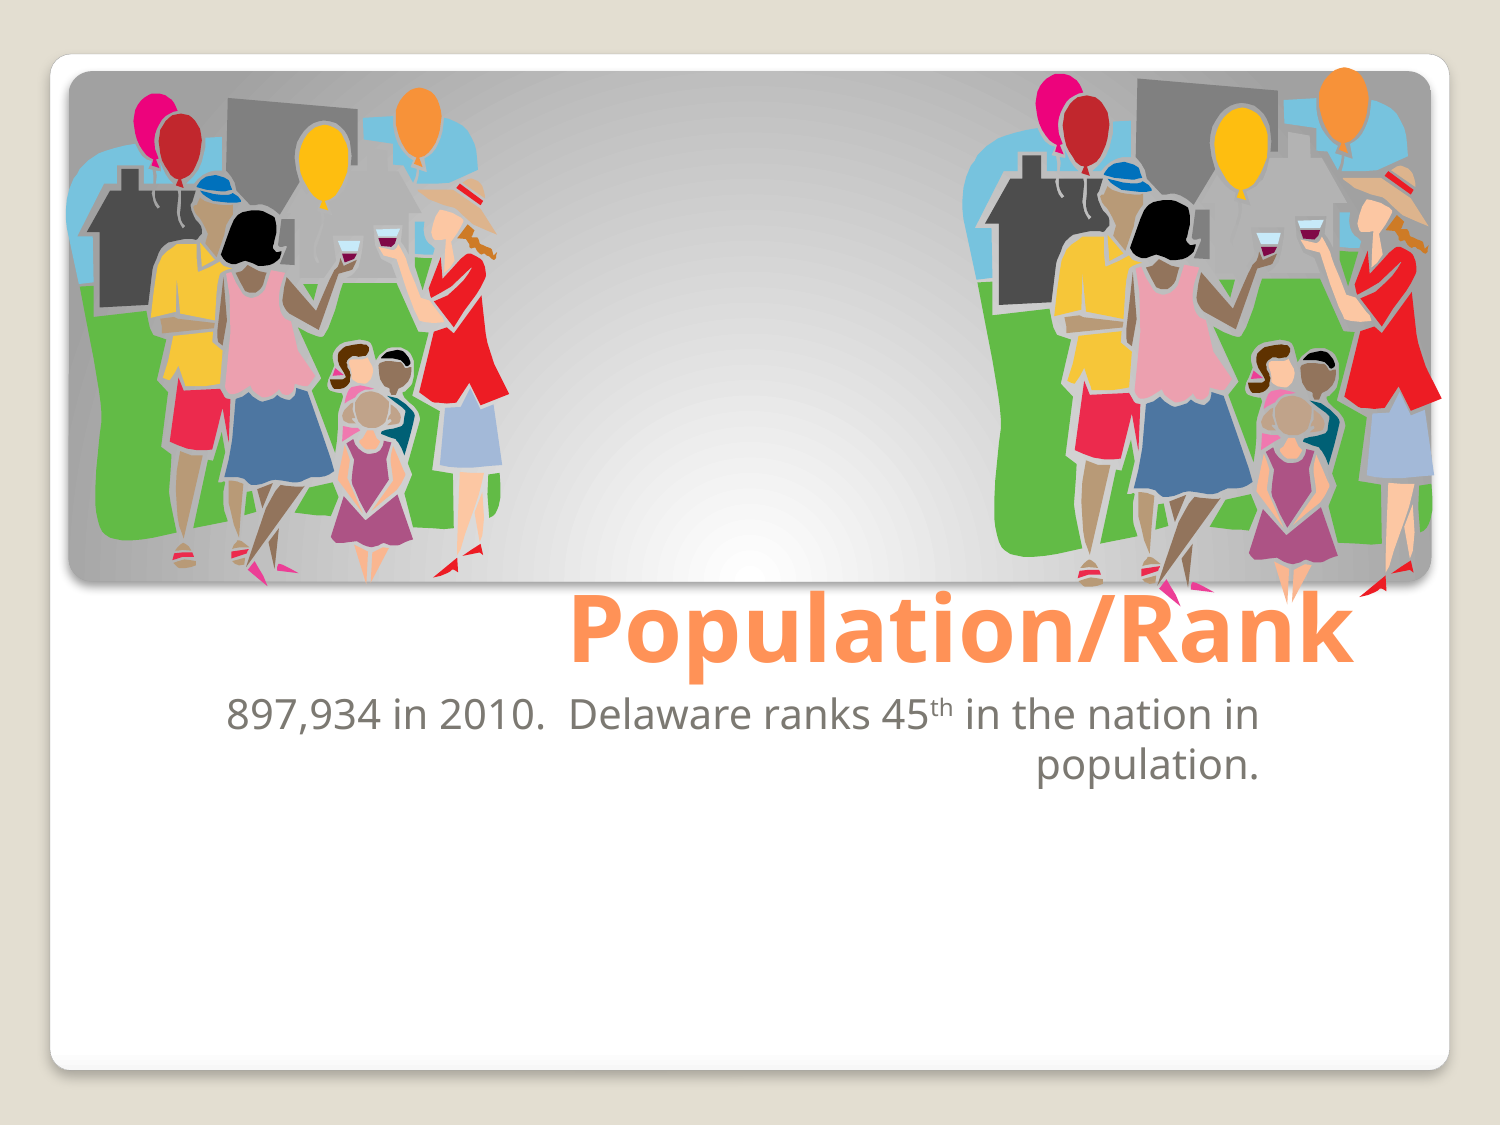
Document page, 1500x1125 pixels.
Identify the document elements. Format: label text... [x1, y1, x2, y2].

subtitle 897,934 in 2010. Delaware ranks 45th in the nation in population. [112, 687, 1275, 1055]
title Population/Rank [87, 413, 1363, 689]
picture [65, 87, 510, 587]
picture [962, 66, 1442, 607]
